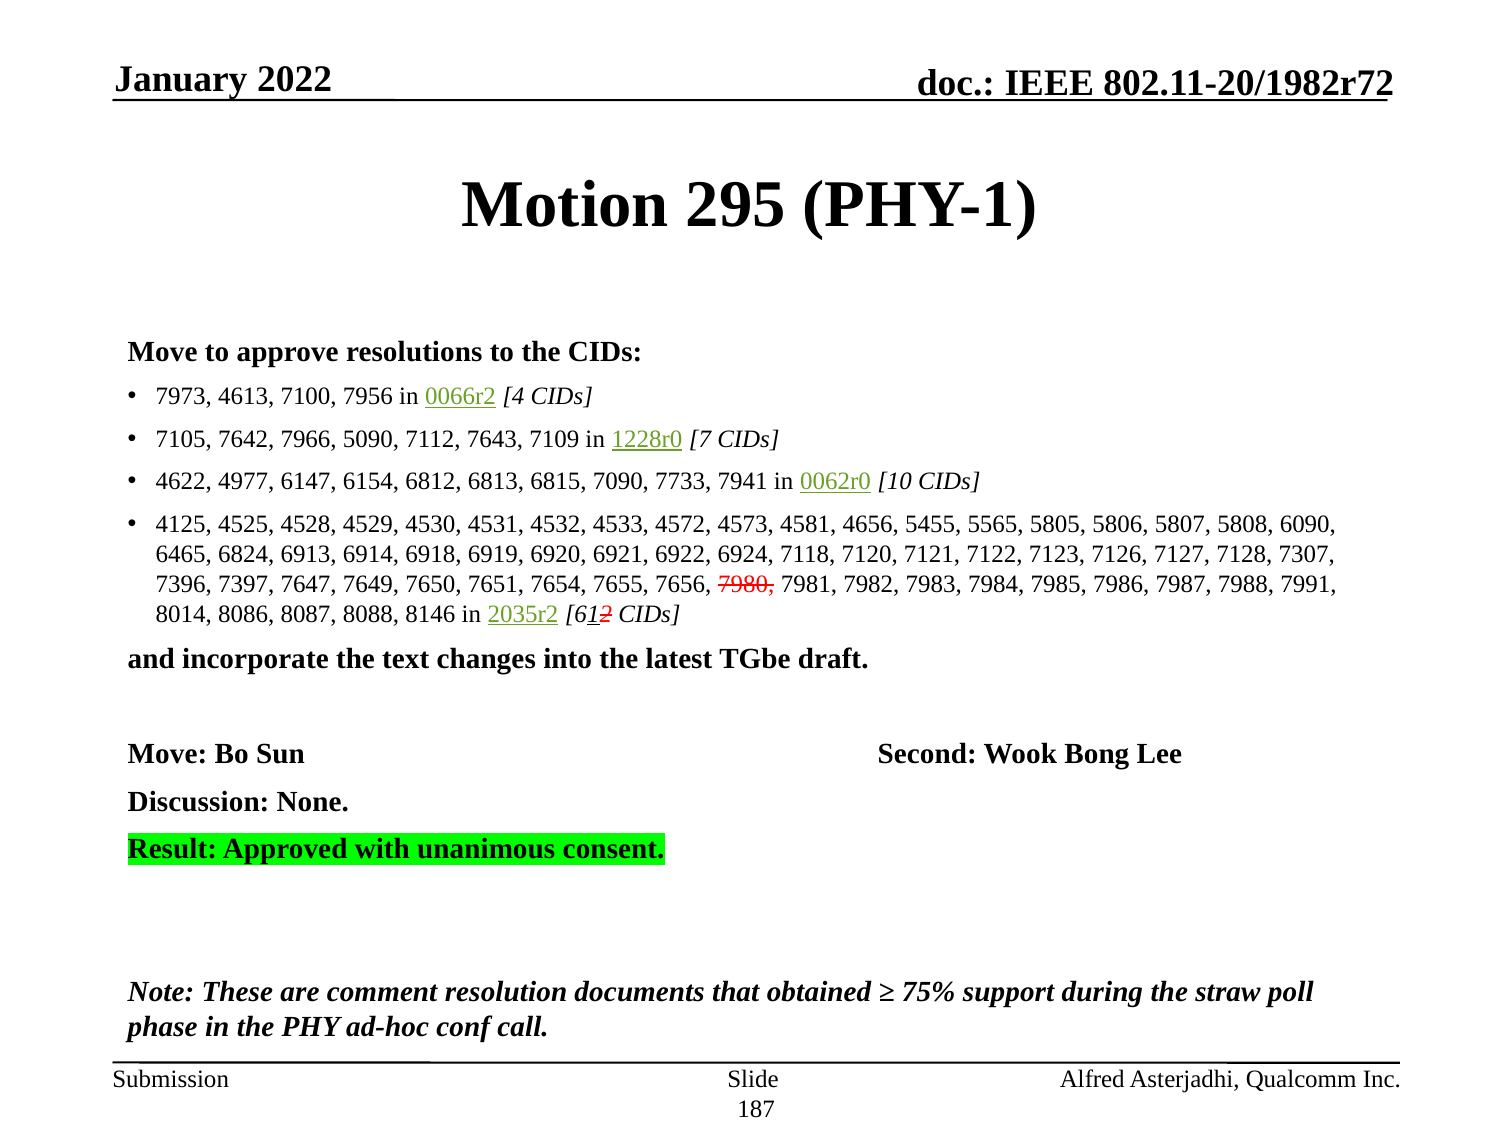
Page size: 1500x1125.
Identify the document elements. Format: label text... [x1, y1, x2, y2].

title Motion 295 (PHY-1) [112, 112, 1388, 288]
slide_number Slide 187 [712, 1061, 800, 1123]
list Move to approve resolutions to the CIDs: 7973, 4613, 7100, 7956 in 0066r2 [4 CIDs] 7105, 7642, 7966, 5090, 7112, 7643, 7109 in 1228r0 [7 CIDs] 4622, 4977, 6147, 6154, 6812, 6813, 6815, 7090, 7733, 7941 in 0062r0 [10 CIDs] 4125, 4525, 4528, 4529, 4530, 4531, 4532, 4533, 4572, 4573, 4581, 4656, 5455, 5565, 5805, 5806, 5807, 5808, 6090, 6465, 6824, 6913, 6914, 6918, 6919, 6920, 6921, 6922, 6924, 7118, 7120, 7121, 7122, 7123, 7126, 7127, 7128, 7307, 7396, 7397, 7647, 7649, 7650, 7651, 7654, 7655, 7656, 7980, 7981, 7982, 7983, 7984, 7985, 7986, 7987, 7988, 7991, 8014, 8086, 8087, 8088, 8146 in 2035r2 [612 CIDs] and incorporate the text changes into the latest TGbe draft. Move: Bo Sun Second: Wook Bong Lee Discussion: None. Result: Approved with unanimous consent. Note: These are comment resolution documents that obtained ≥ 75% support during the straw poll phase in the PHY ad-hoc conf call. [112, 324, 1388, 1063]
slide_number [114, 54, 423, 100]
footer Alfred Asterjadhi, Qualcomm Inc. [878, 1061, 1402, 1093]
